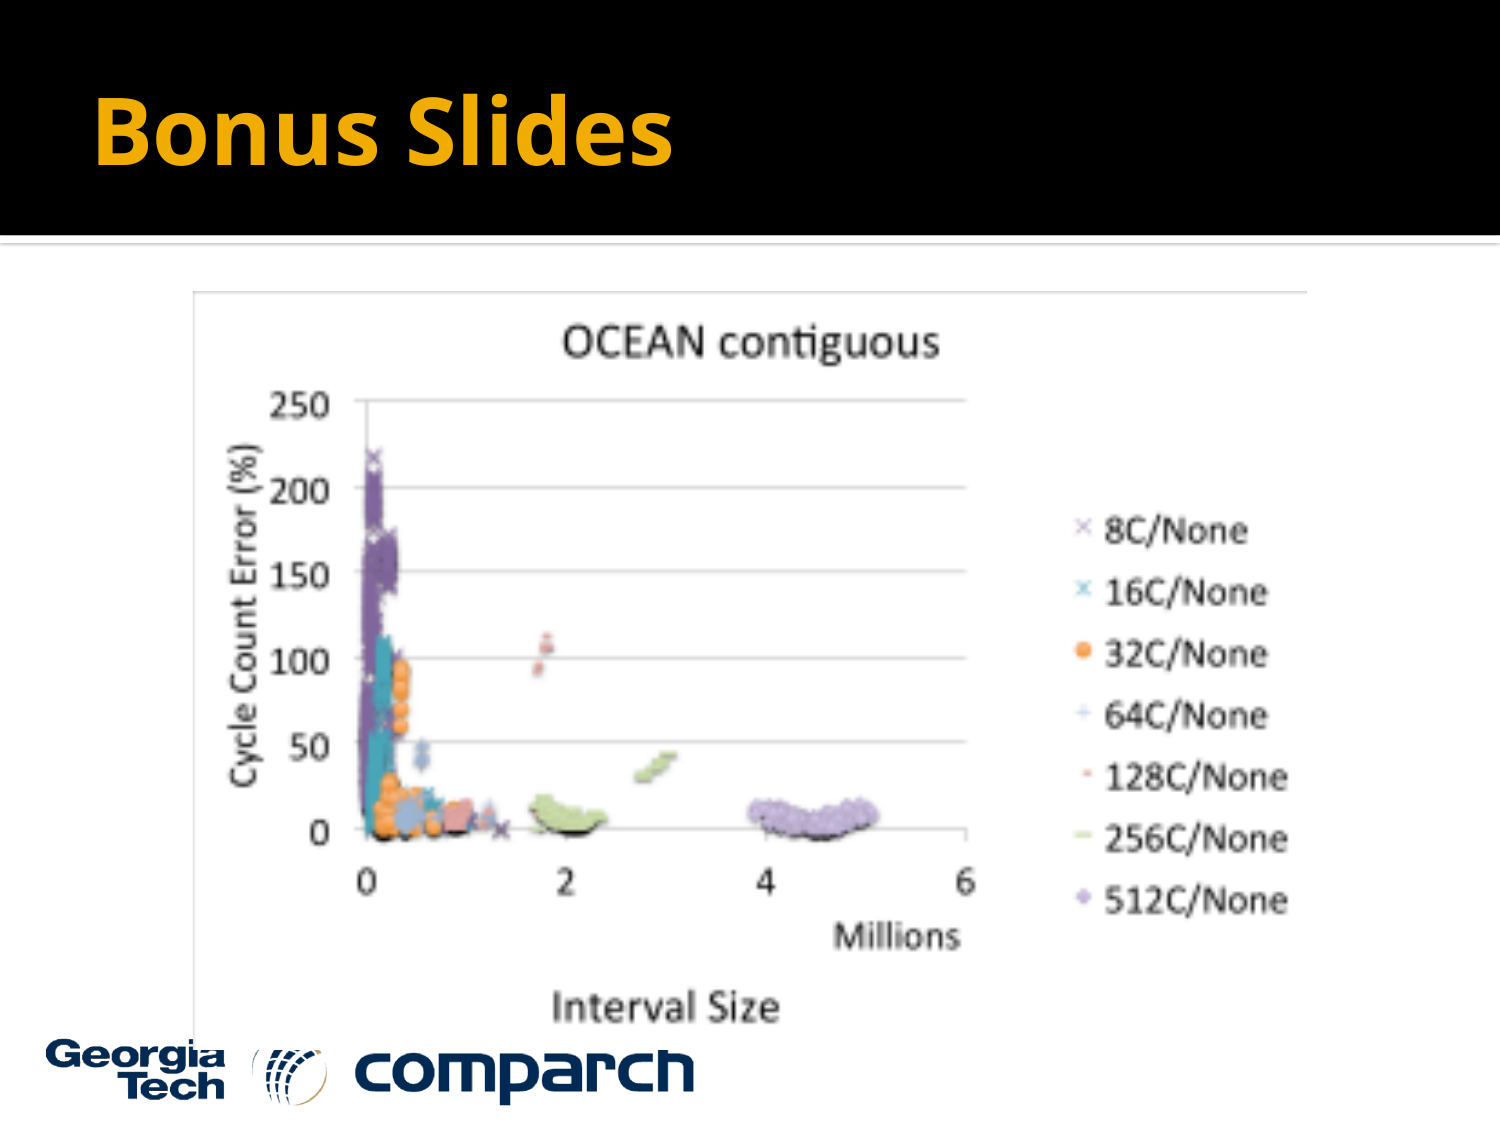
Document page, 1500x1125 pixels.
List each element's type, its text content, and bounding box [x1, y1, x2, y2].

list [74, 291, 1425, 1050]
title Bonus Slides [75, 25, 1425, 231]
picture [38, 1019, 697, 1114]
